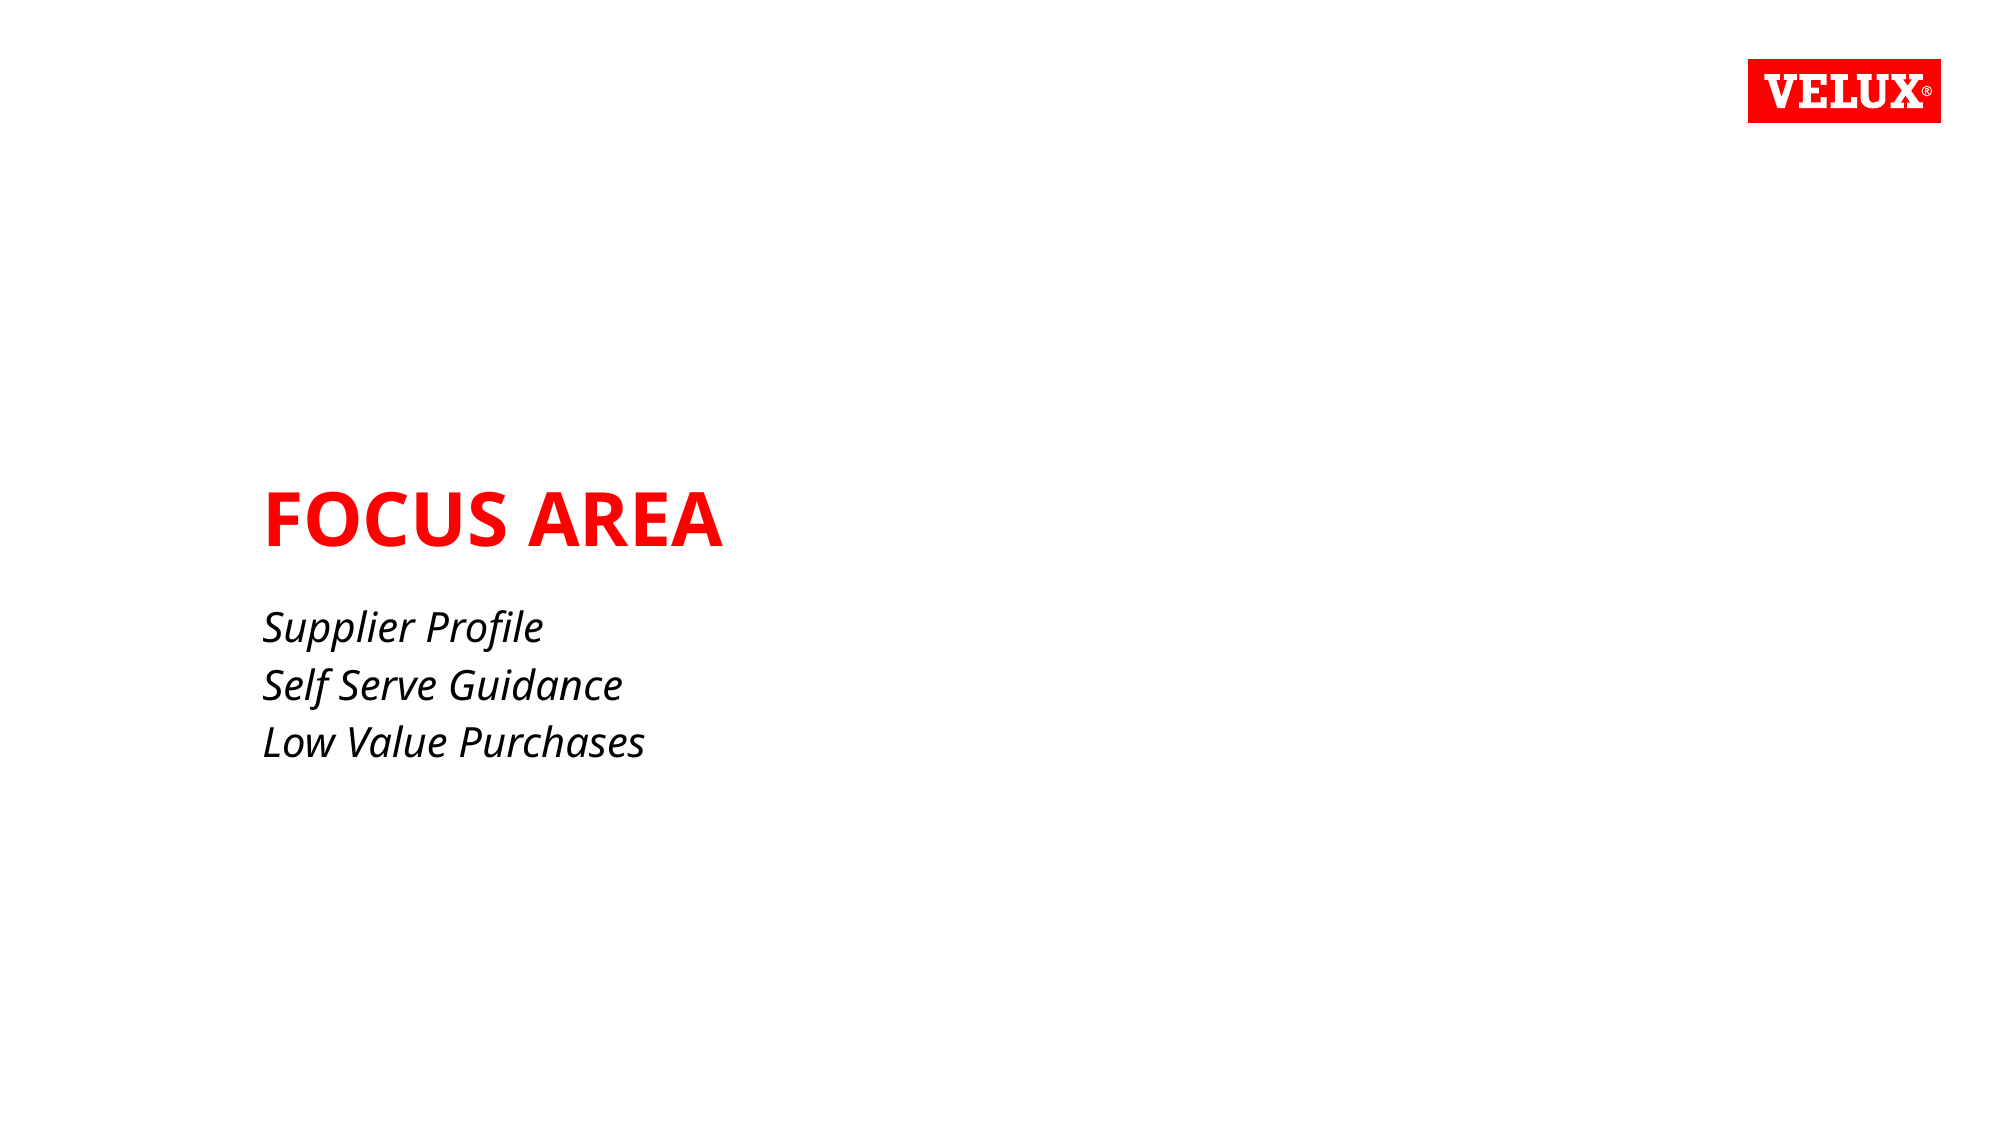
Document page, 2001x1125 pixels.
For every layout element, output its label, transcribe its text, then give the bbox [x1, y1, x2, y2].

title Focus Area [262, 70, 939, 563]
list Supplier Profile Self Serve Guidance Low Value Purchases [262, 606, 939, 853]
